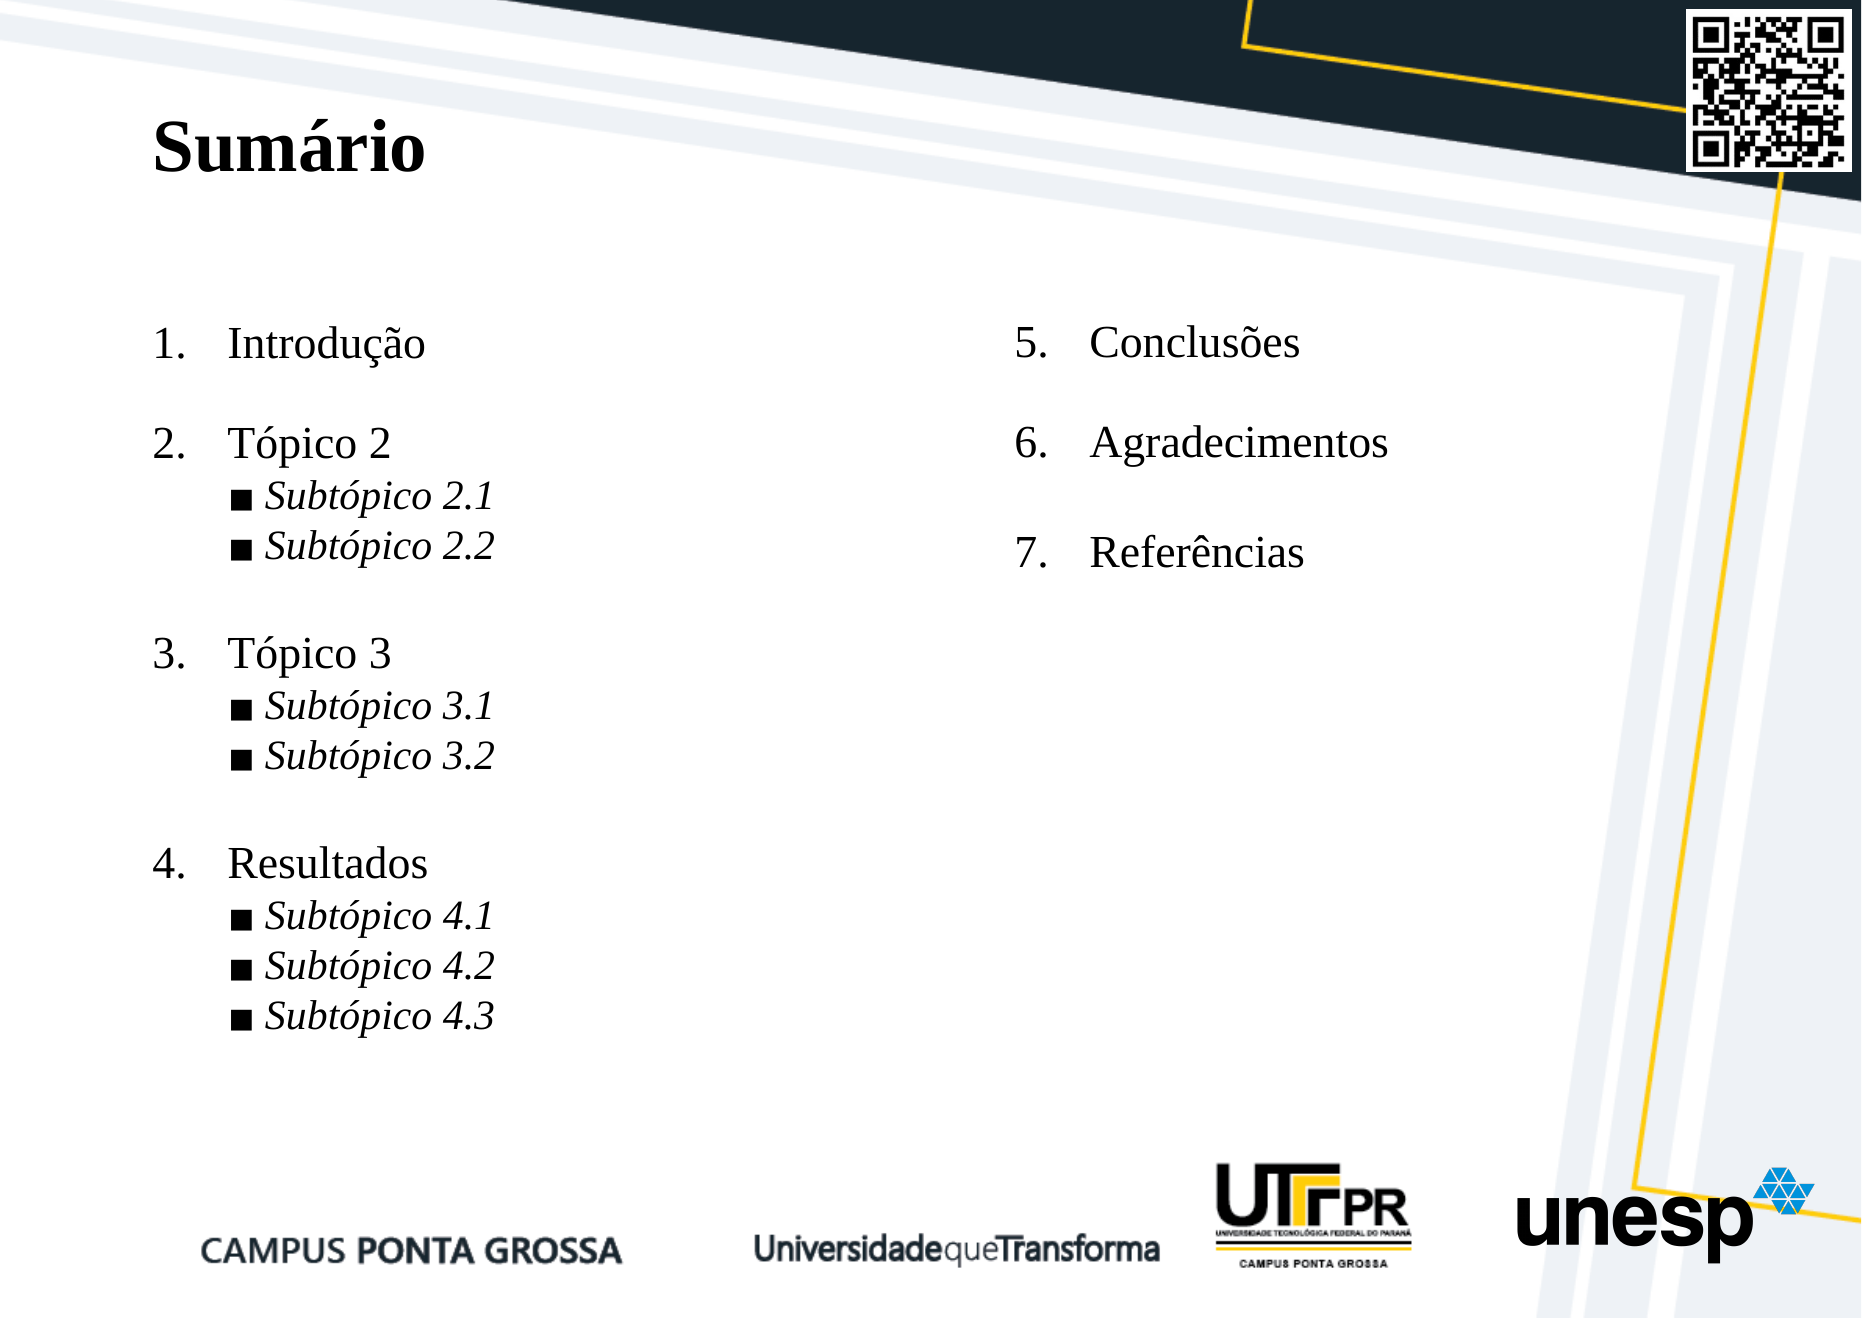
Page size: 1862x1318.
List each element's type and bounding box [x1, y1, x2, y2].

text_box [0, 0, 1862, 1318]
text_box [137, 303, 1812, 1108]
